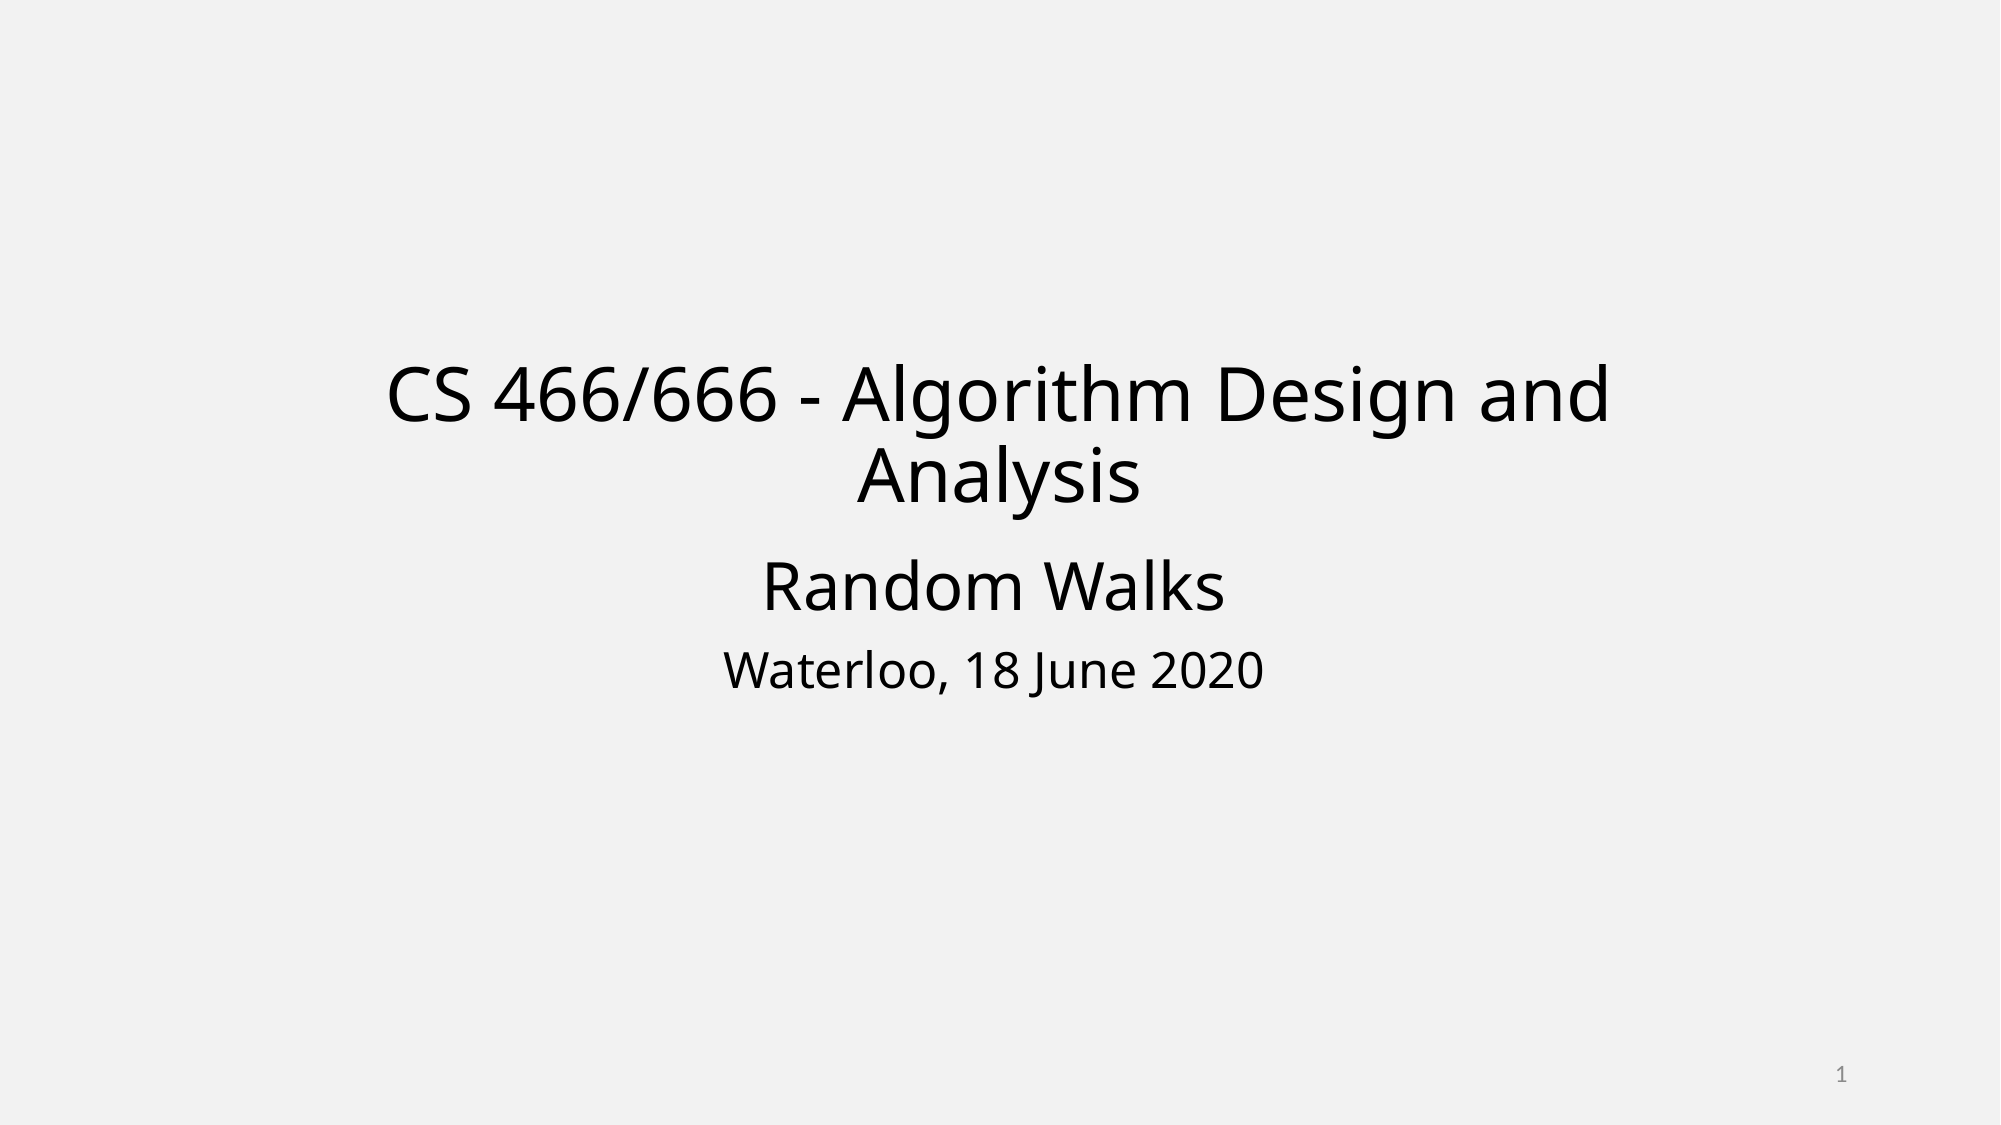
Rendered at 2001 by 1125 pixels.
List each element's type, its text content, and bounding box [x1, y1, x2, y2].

subtitle Random Walks Waterloo, 18 June 2020 [244, 545, 1745, 817]
slide_number 1 [1412, 1042, 1863, 1103]
title CS 466/666 - Algorithm Design and Analysis [249, 134, 1750, 526]
